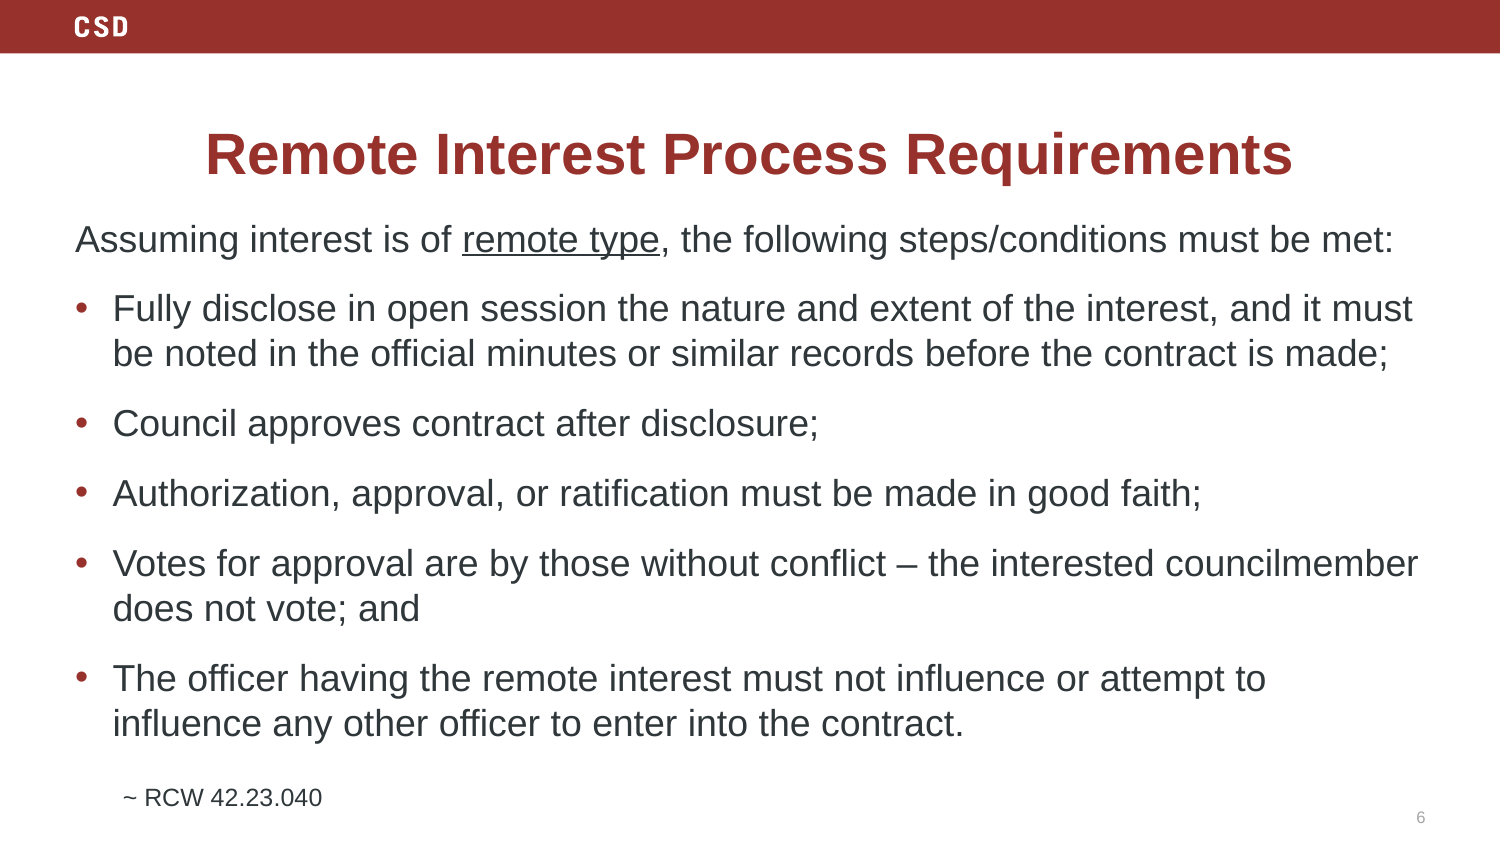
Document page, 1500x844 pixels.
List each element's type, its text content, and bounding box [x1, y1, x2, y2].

title Remote Interest Process Requirements [75, 79, 1425, 186]
list Assuming interest is of remote type, the following steps/conditions must be met: Fully disclose in open session the nature and extent of the interest, and it must be noted in the official minutes or similar records before the contract is made; Council approves contract after disclosure; Authorization, approval, or ratification must be made in good faith; Votes for approval are by those without conflict – the interested councilmember does not vote; and The officer having the remote interest must not influence or attempt to influence any other officer to enter into the contract. ~ RCW 42.23.040 [75, 214, 1425, 813]
